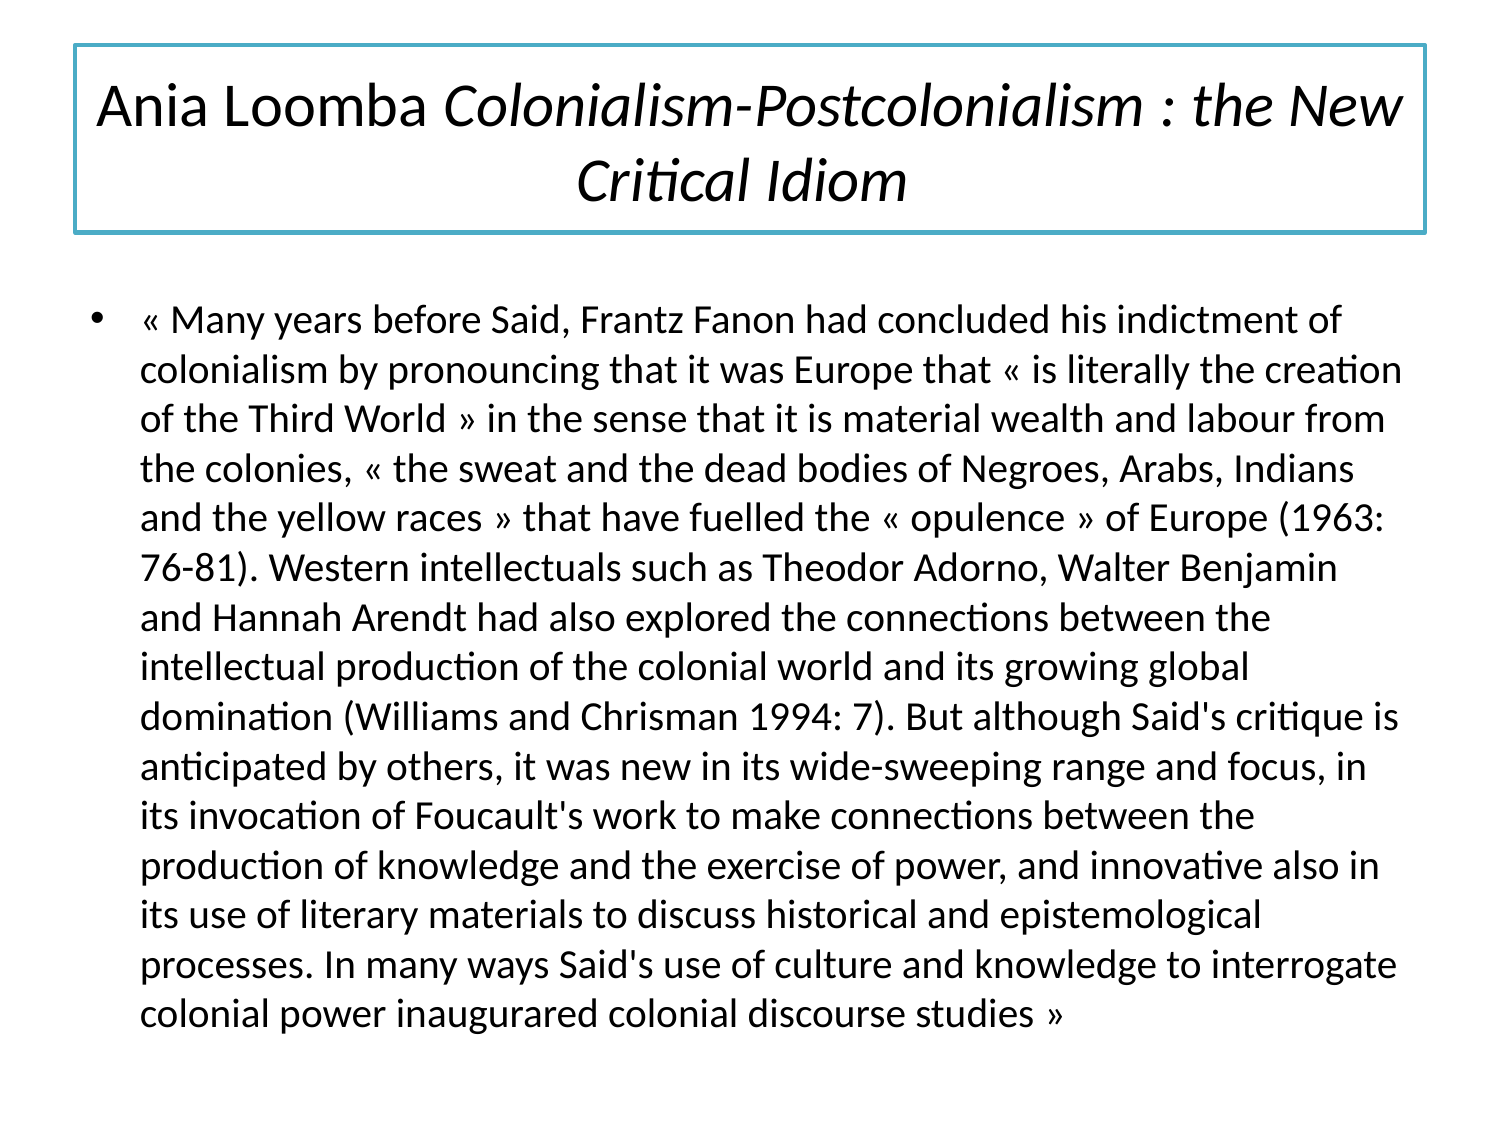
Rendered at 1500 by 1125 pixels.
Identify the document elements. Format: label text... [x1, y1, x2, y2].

list « Many years before Said, Frantz Fanon had concluded his indictment of colonialism by pronouncing that it was Europe that « is literally the creation of the Third World » in the sense that it is material wealth and labour from the colonies, « the sweat and the dead bodies of Negroes, Arabs, Indians and the yellow races » that have fuelled the « opulence » of Europe (1963: 76-81). Western intellectuals such as Theodor Adorno, Walter Benjamin and Hannah Arendt had also explored the connections between the intellectual production of the colonial world and its growing global domination (Williams and Chrisman 1994: 7). But although Said's critique is anticipated by others, it was new in its wide-sweeping range and focus, in its invocation of Foucault's work to make connections between the production of knowledge and the exercise of power, and innovative also in its use of literary materials to discuss historical and epistemological processes. In many ways Said's use of culture and knowledge to interrogate colonial power inaugurared colonial discourse studies » [75, 284, 1425, 1080]
title Ania Loomba Colonialism-Postcolonialism : the New Critical Idiom [73, 43, 1427, 235]
